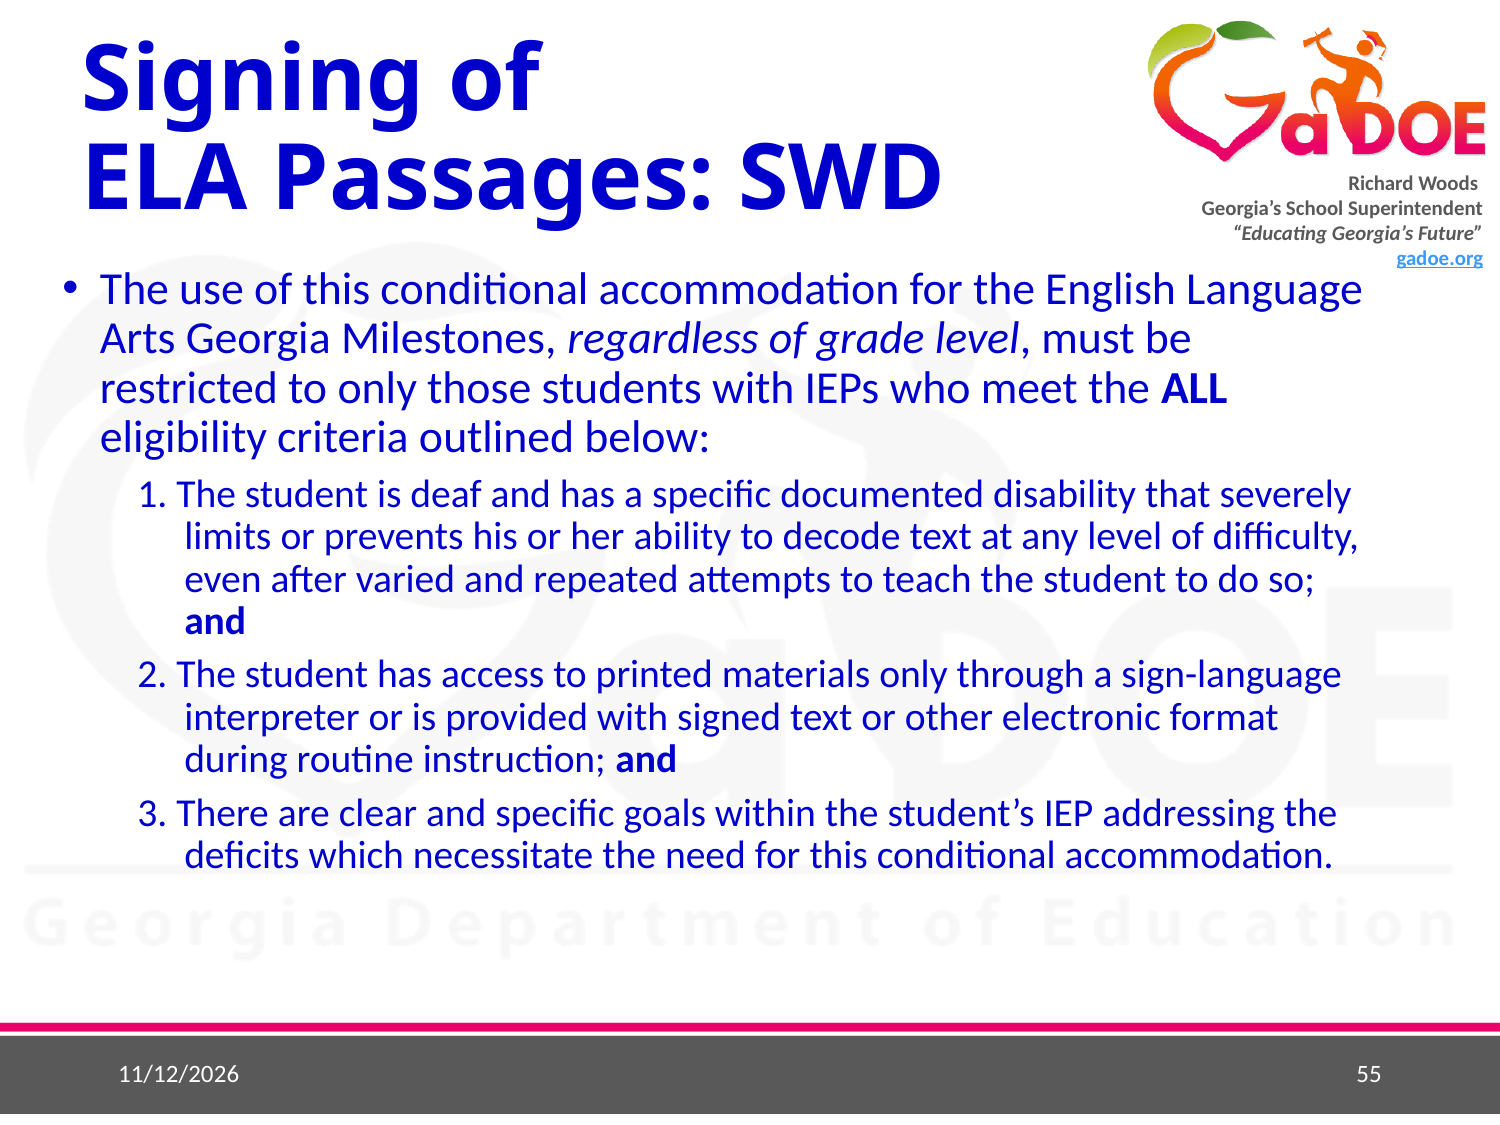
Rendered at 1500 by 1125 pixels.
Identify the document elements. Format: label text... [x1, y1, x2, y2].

picture [1135, 8, 1499, 164]
slide_number 55 [1059, 1042, 1397, 1103]
list The use of this conditional accommodation for the English Language Arts Georgia Milestones, regardless of grade level, must be restricted to only those students with IEPs who meet the ALL eligibility criteria outlined below: 1. The student is deaf and has a specific documented disability that severely limits or prevents his or her ability to decode text at any level of difficulty, even after varied and repeated attempts to teach the student to do so; and 2. The student has access to printed materials only through a sign-language interpreter or is provided with signed text or other electronic format during routine instruction; and 3. There are clear and specific goals within the student’s IEP addressing the deficits which necessitate the need for this conditional accommodation. [47, 257, 1380, 980]
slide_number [103, 1042, 441, 1103]
picture [19, 235, 1473, 980]
title Signing of ELA Passages: SWD [66, 21, 1103, 240]
